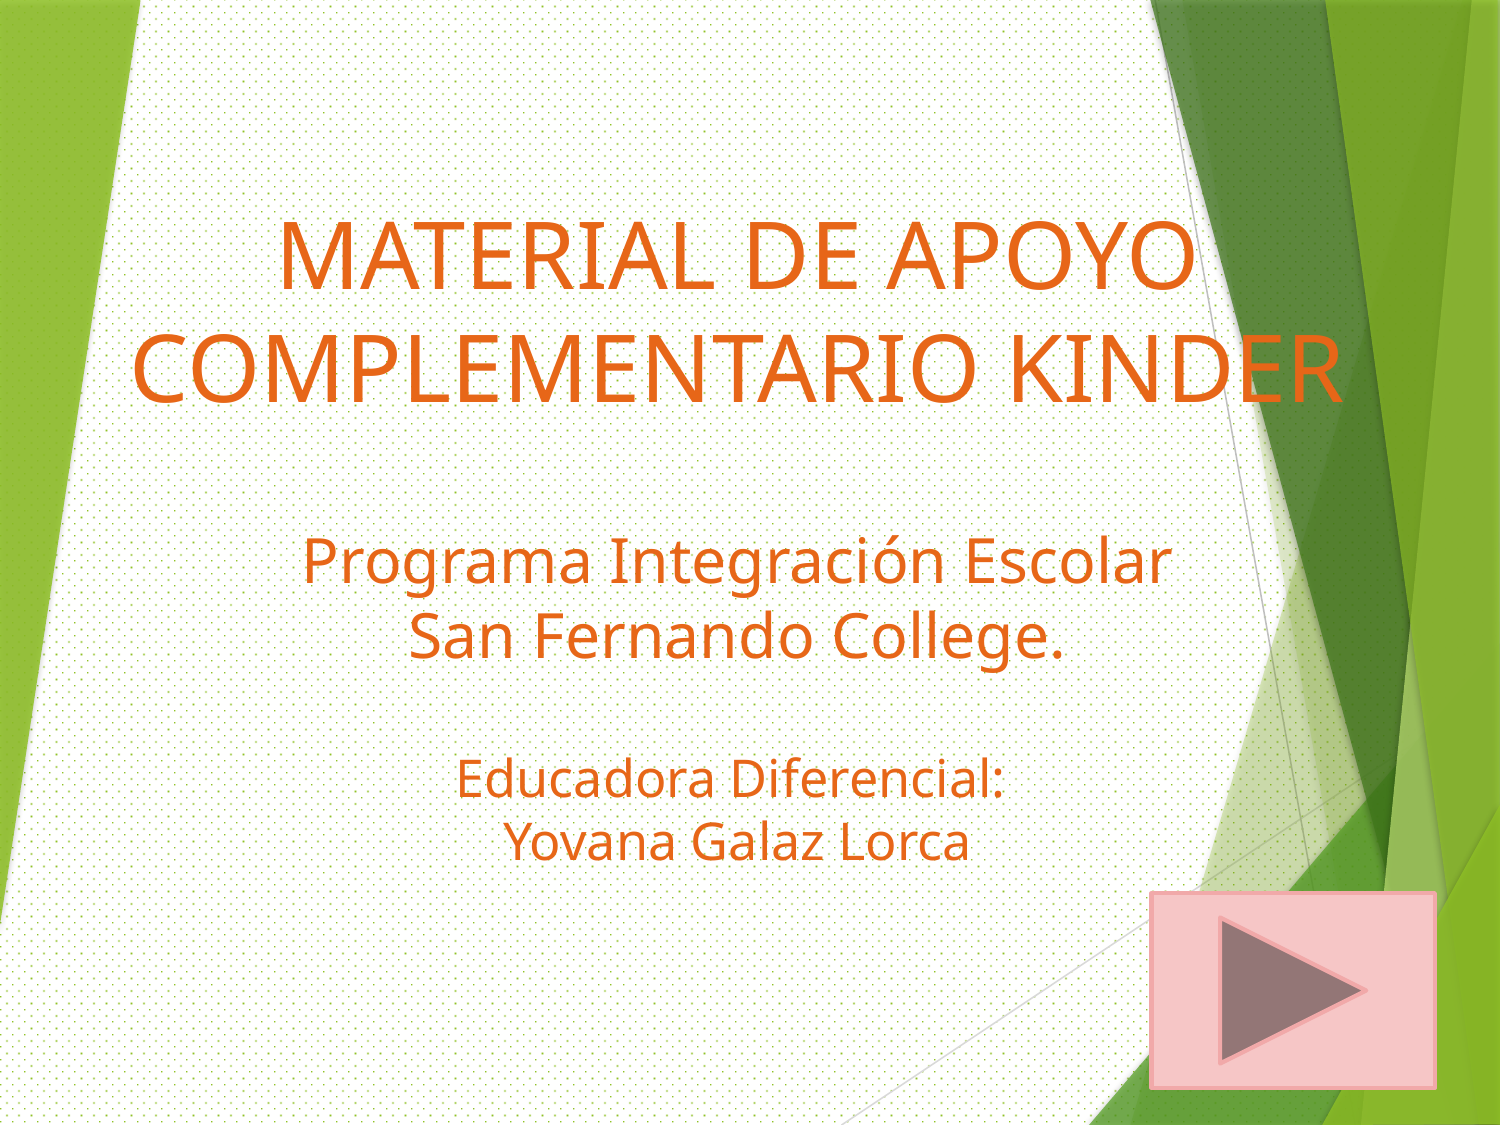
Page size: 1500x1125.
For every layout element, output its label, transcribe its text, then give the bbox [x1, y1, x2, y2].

picture [845, 1088, 1119, 1125]
text_box [1151, 893, 1435, 1088]
picture [0, 274, 894, 1125]
title MATERIAL DE APOYO COMPLEMENTARIO KINDER Programa Integración Escolar San Fernando College. Educadora Diferencial: Yovana Galaz Lorca [100, 66, 1376, 1088]
picture [131, 0, 1165, 66]
